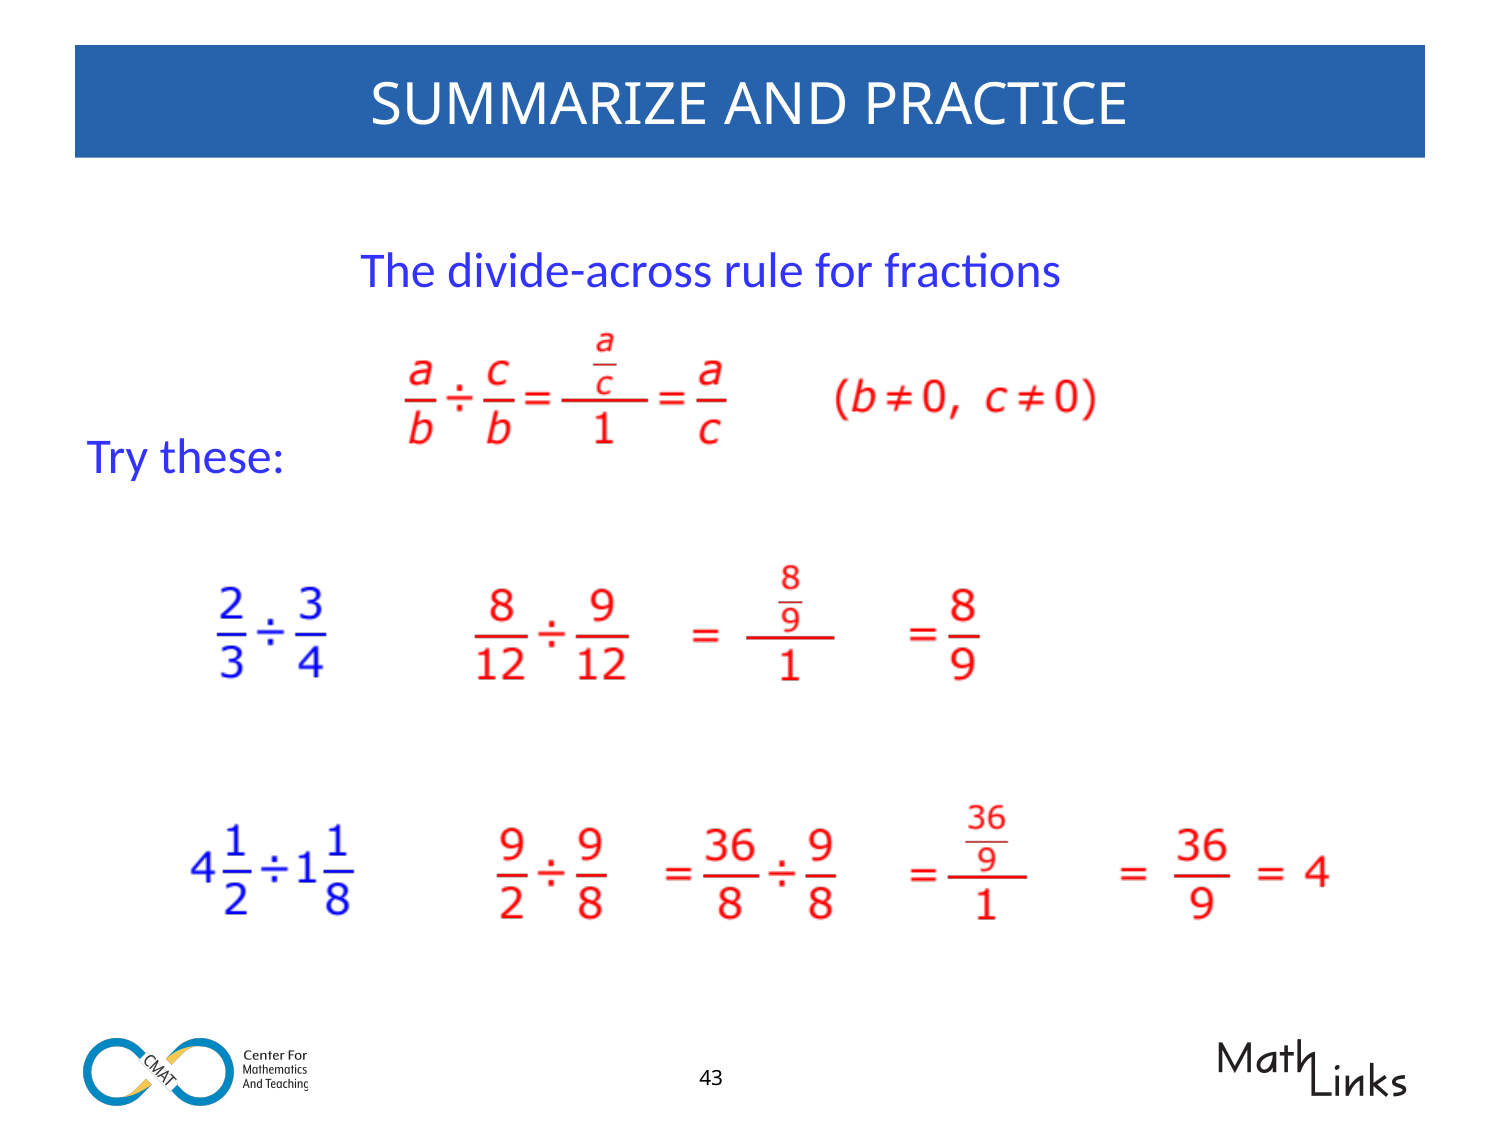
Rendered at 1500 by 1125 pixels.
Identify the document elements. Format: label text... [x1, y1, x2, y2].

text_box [472, 577, 631, 684]
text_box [71, 415, 462, 1022]
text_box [905, 577, 982, 684]
title SUMMARIZE AND PRACTICE [75, 45, 1425, 158]
text_box The divide-across rule for fractions [345, 230, 1388, 305]
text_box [906, 795, 1031, 924]
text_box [662, 818, 838, 924]
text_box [689, 555, 838, 684]
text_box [401, 318, 1099, 447]
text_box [1117, 818, 1331, 924]
picture [1200, 1030, 1425, 1106]
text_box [493, 817, 610, 924]
